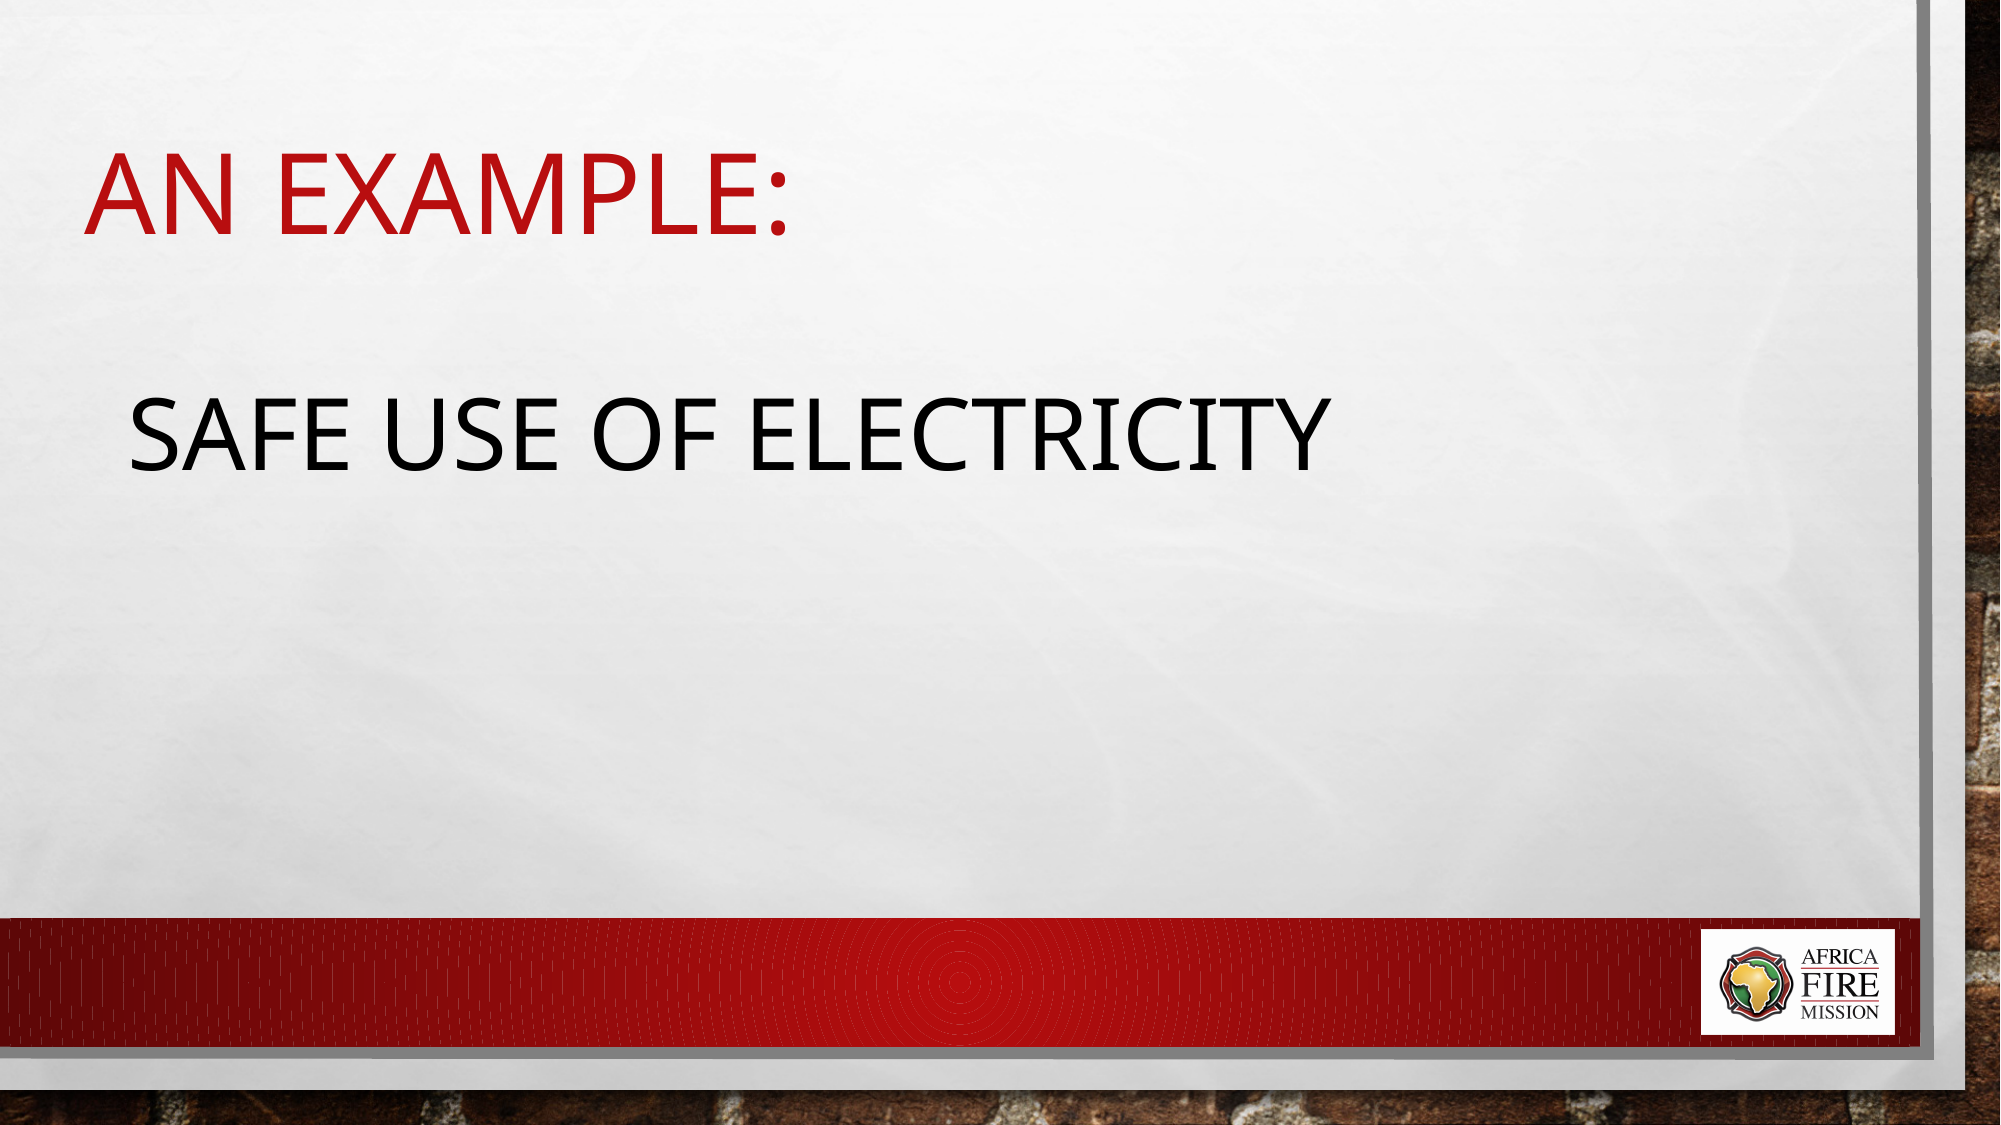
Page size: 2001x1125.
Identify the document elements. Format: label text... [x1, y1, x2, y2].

picture [0, 0, 2000, 1125]
list Safe use of Electricity [112, 338, 1818, 882]
picture [1701, 929, 1895, 1035]
title An Example: [69, 95, 1818, 302]
